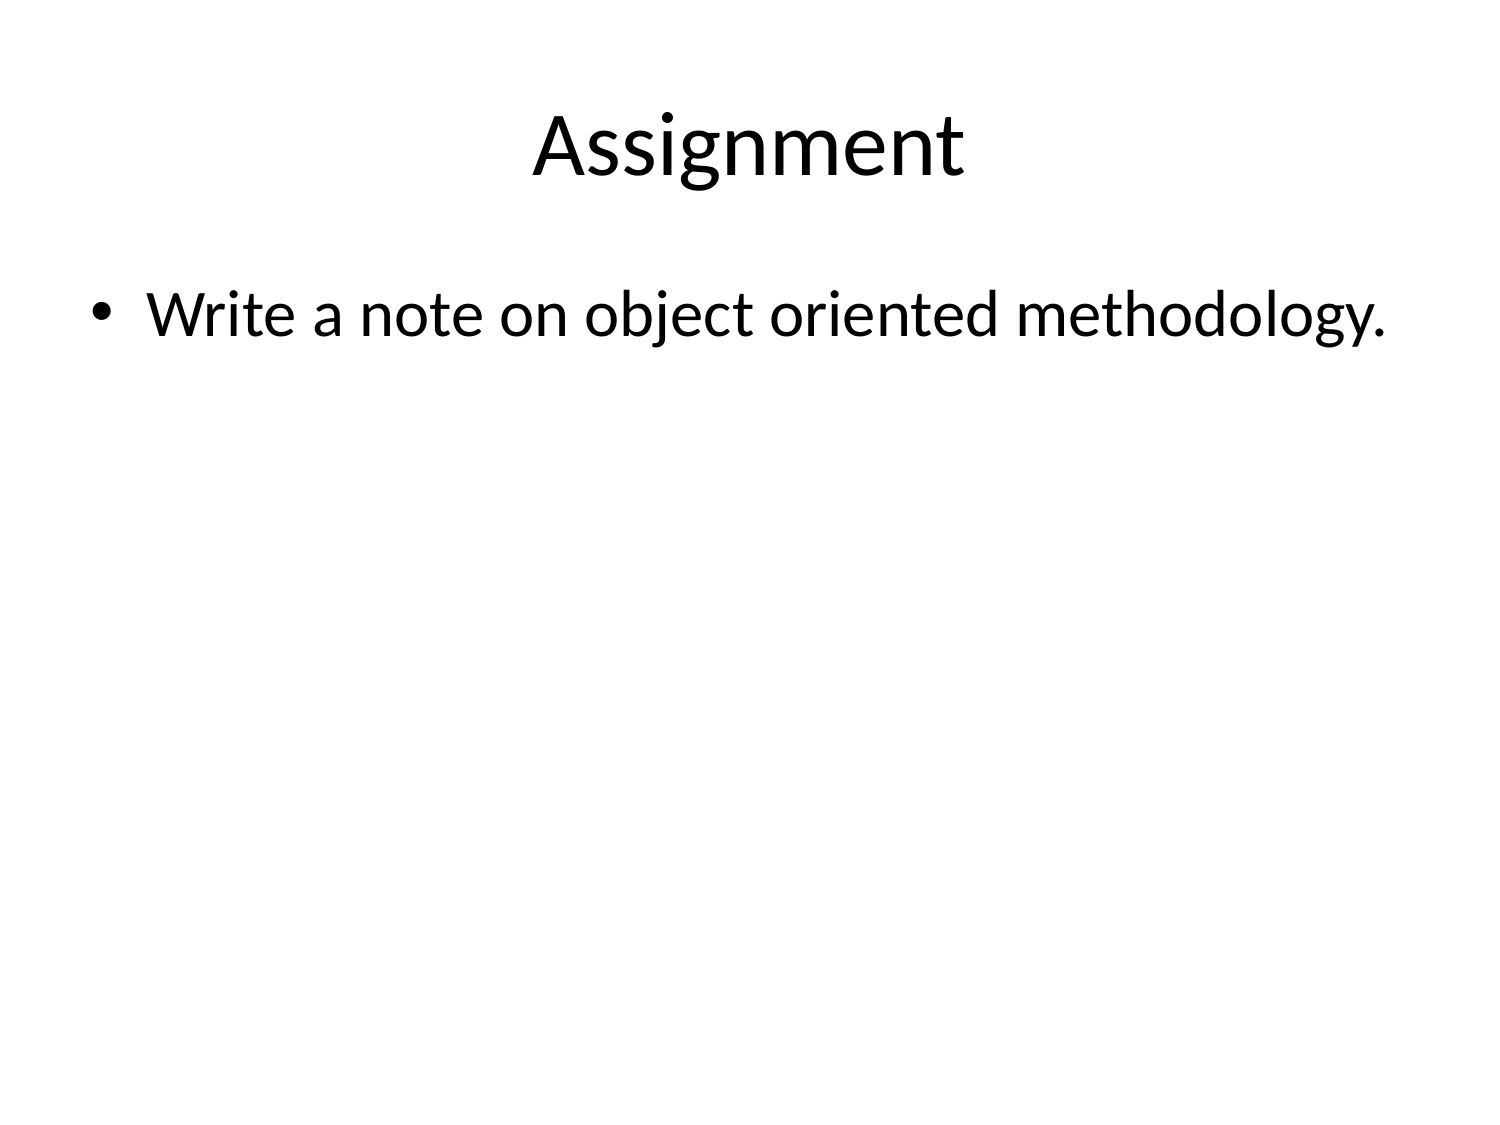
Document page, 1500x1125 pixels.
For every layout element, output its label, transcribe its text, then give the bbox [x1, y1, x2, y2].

list Write a note on object oriented methodology. [75, 262, 1425, 1005]
title Assignment [75, 45, 1425, 233]
